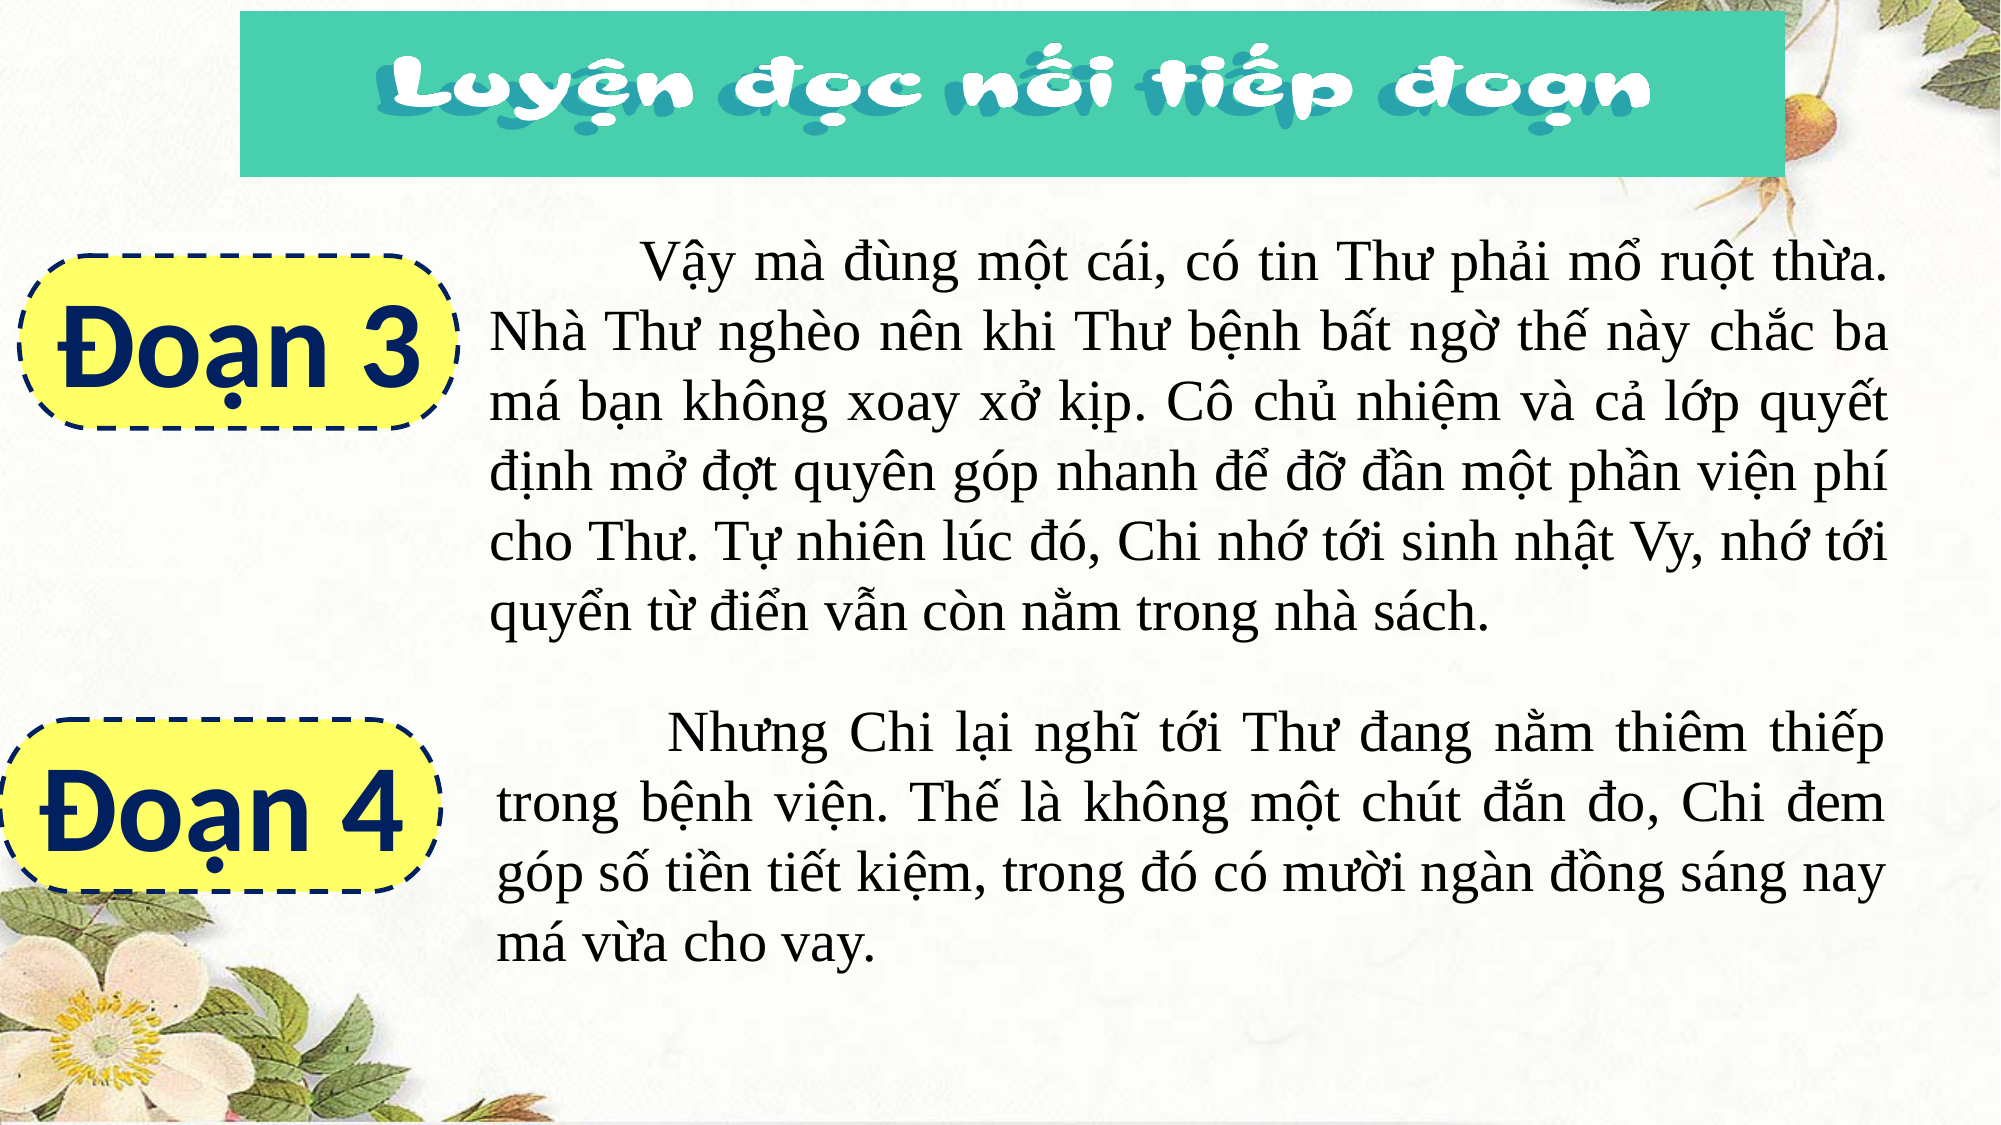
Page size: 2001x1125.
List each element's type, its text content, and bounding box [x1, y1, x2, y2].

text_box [0, 718, 441, 892]
picture [0, 0, 2001, 1125]
text_box Vậy mà đùng một cái, có tin Thư phải mổ ruột thừa. Nhà Thư nghèo nên khi Thư bệnh bất ngờ thế này chắc ba má bạn không xoay xở kịp. Cô chủ nhiệm và cả lớp quyết định mở đợt quyên góp nhanh để đỡ đần một phần viện phí cho Thư. Tự nhiên lúc đó, Chi nhớ tới sinh nhật Vy, nhớ tới quyển từ điển vẫn còn nằm trong nhà sách. [475, 214, 1905, 720]
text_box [19, 254, 459, 429]
text_box Nhưng Chi lại nghĩ tới Thư đang nằm thiêm thiếp trong bệnh viện. Thế là không một chút đắn đo, Chi đem góp số tiền tiết kiệm, trong đó có mười ngàn đồng sáng nay má vừa cho vay. [481, 685, 1902, 980]
